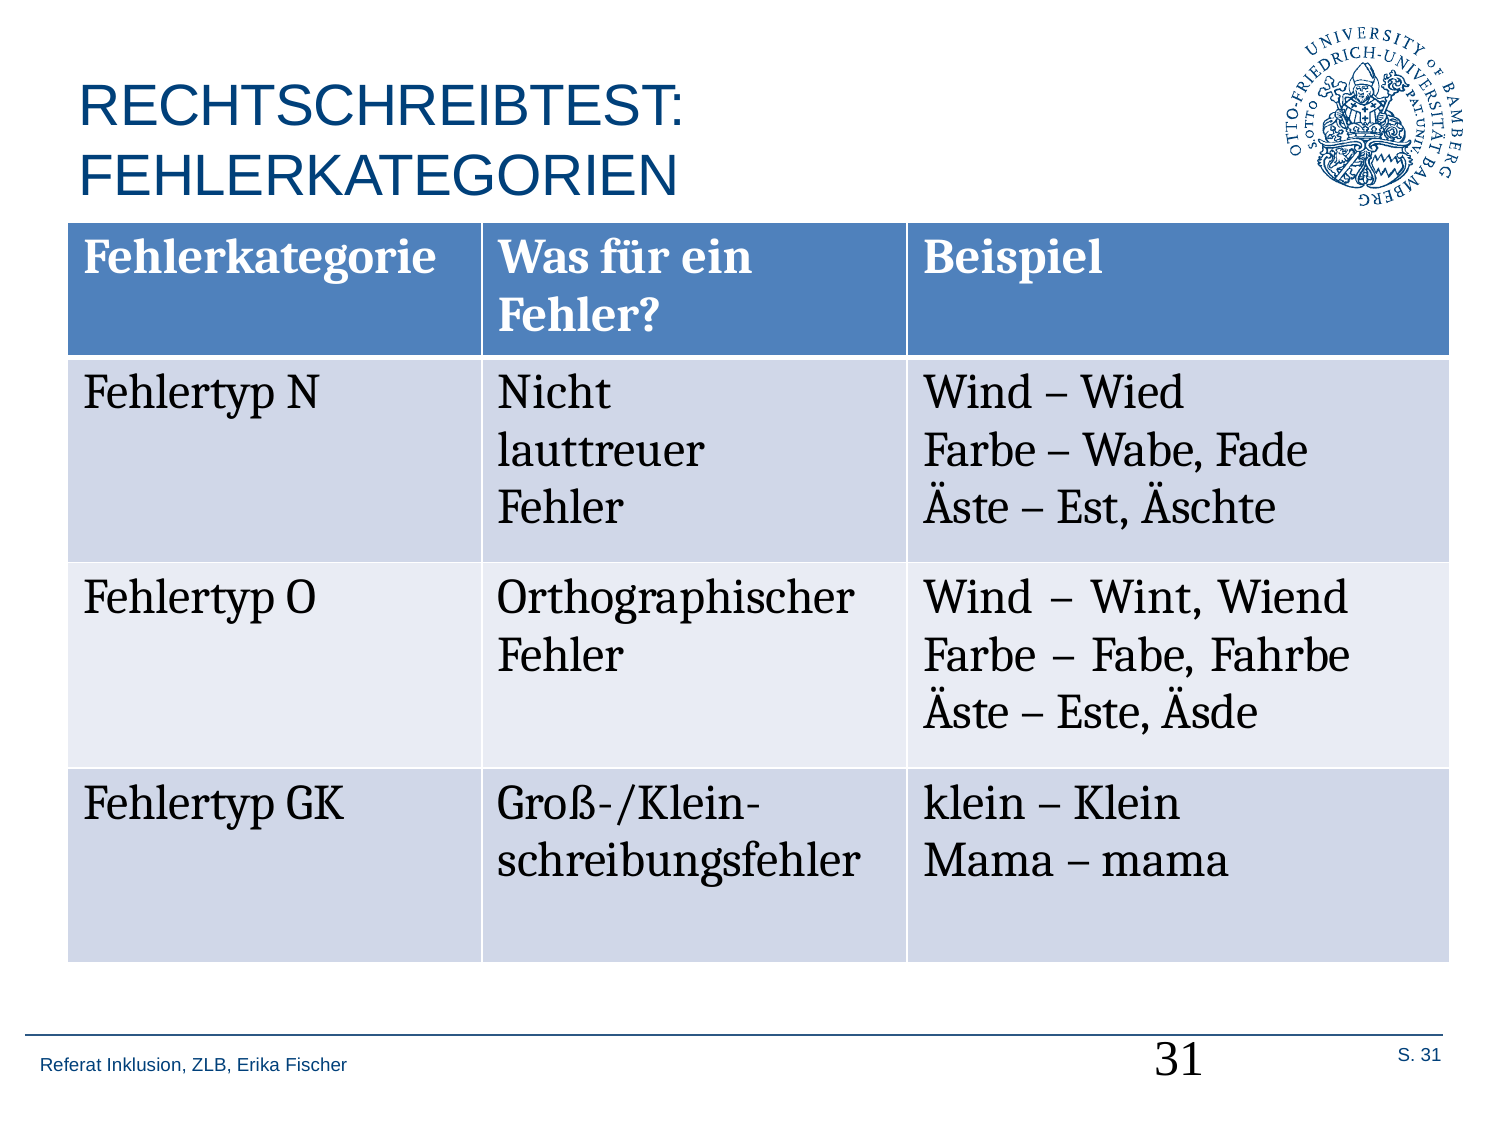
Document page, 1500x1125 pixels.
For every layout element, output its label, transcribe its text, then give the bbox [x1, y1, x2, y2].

table_cell Wind – Wied Farbe – Wabe, Fade Äste – Est, Äschte [908, 360, 1449, 562]
table_cell Orthographischer Fehler [483, 563, 906, 767]
table_cell Nicht lauttreuer Fehler [483, 360, 906, 562]
table_header Was für ein Fehler? [483, 223, 906, 355]
table_header Fehlerkategorie [68, 223, 481, 355]
table_cell klein – Klein Mama – mama [908, 769, 1449, 962]
table_cell Fehlertyp GK [68, 769, 481, 962]
title RECHTSCHREIBTEST: FEHLERKATEGORIEN [76, 65, 1192, 221]
table_cell Fehlertyp O [68, 563, 481, 767]
table_cell Groß-/Klein- schreibungsfehler [483, 769, 906, 962]
table_cell Wind – Wint, Wiend Farbe – Fabe, Fahrbe Äste – Este, Äsde [908, 563, 1449, 767]
table_cell Fehlertyp N [68, 360, 481, 562]
slide_number 31 [1149, 1024, 1500, 1125]
table_header Beispiel [908, 223, 1449, 355]
